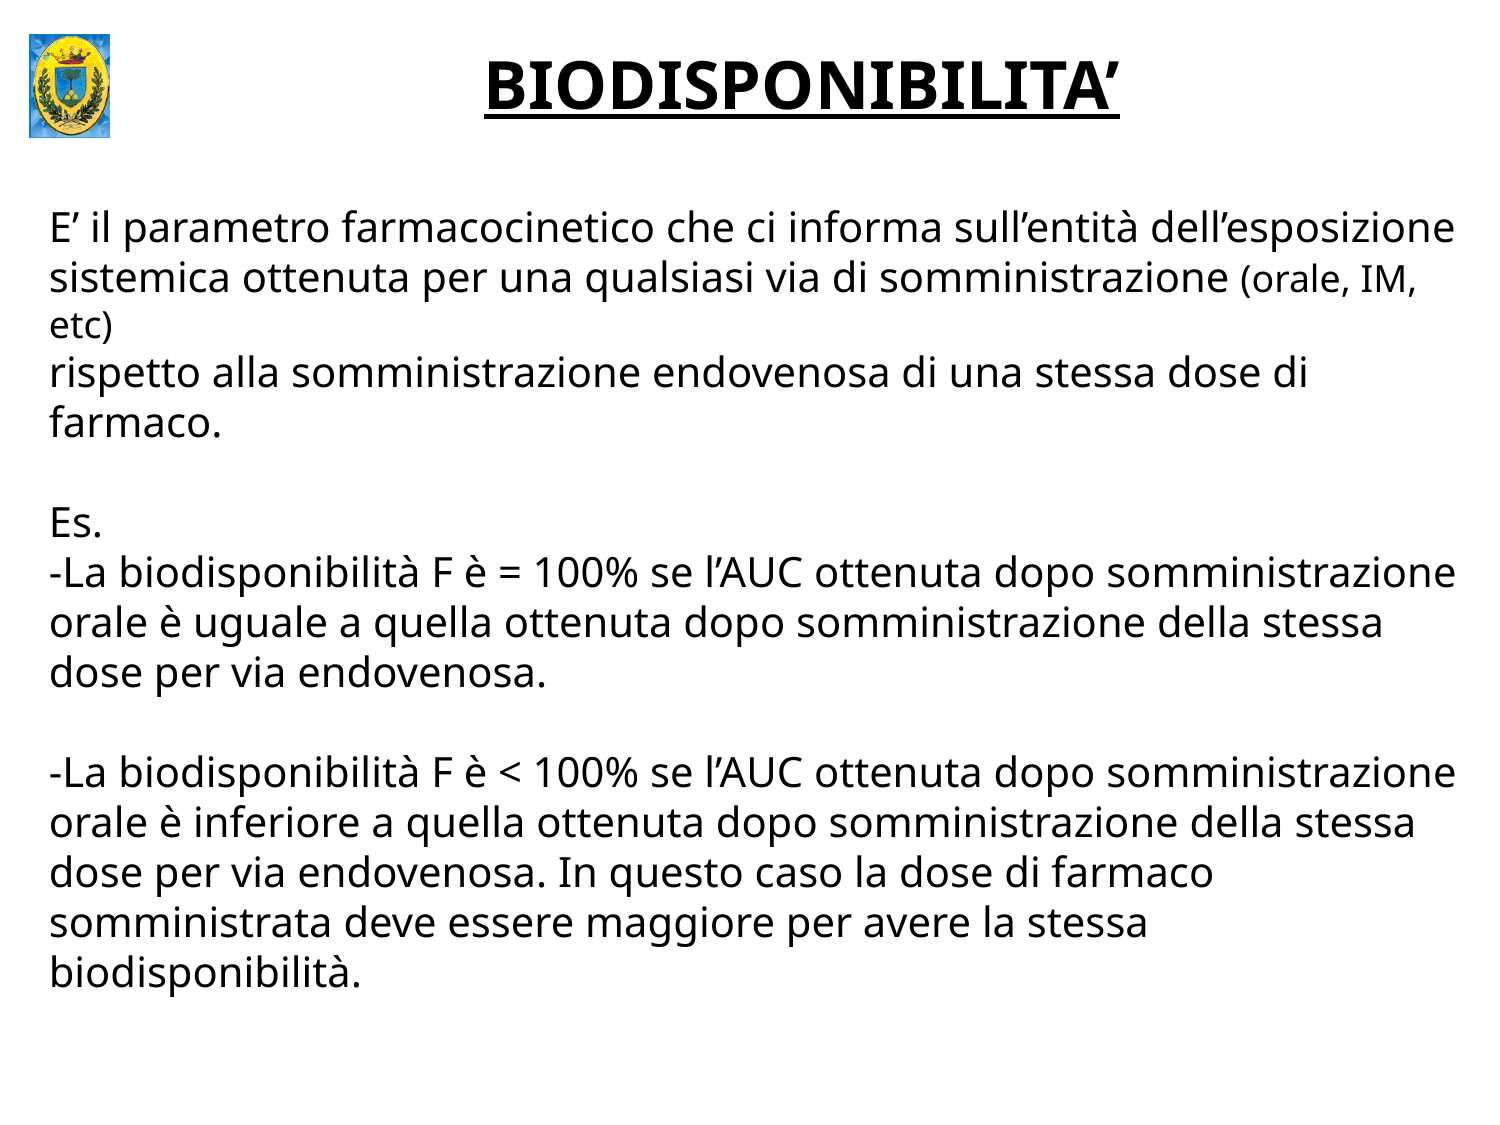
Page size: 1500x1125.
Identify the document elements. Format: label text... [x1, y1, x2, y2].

text_box E’ il parametro farmacocinetico che ci informa sull’entità dell’esposizione sistemica ottenuta per una qualsiasi via di somministrazione (orale, IM, etc) rispetto alla somministrazione endovenosa di una stessa dose di farmaco. Es. -La biodisponibilità F è = 100% se l’AUC ottenuta dopo somministrazione orale è uguale a quella ottenuta dopo somministrazione della stessa dose per via endovenosa. -La biodisponibilità F è < 100% se l’AUC ottenuta dopo somministrazione orale è inferiore a quella ottenuta dopo somministrazione della stessa dose per via endovenosa. In questo caso la dose di farmaco somministrata deve essere maggiore per avere la stessa biodisponibilità. [33, 193, 1477, 1054]
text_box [29, 33, 110, 138]
text_box BIODISPONIBILITA’ [140, 35, 1464, 193]
